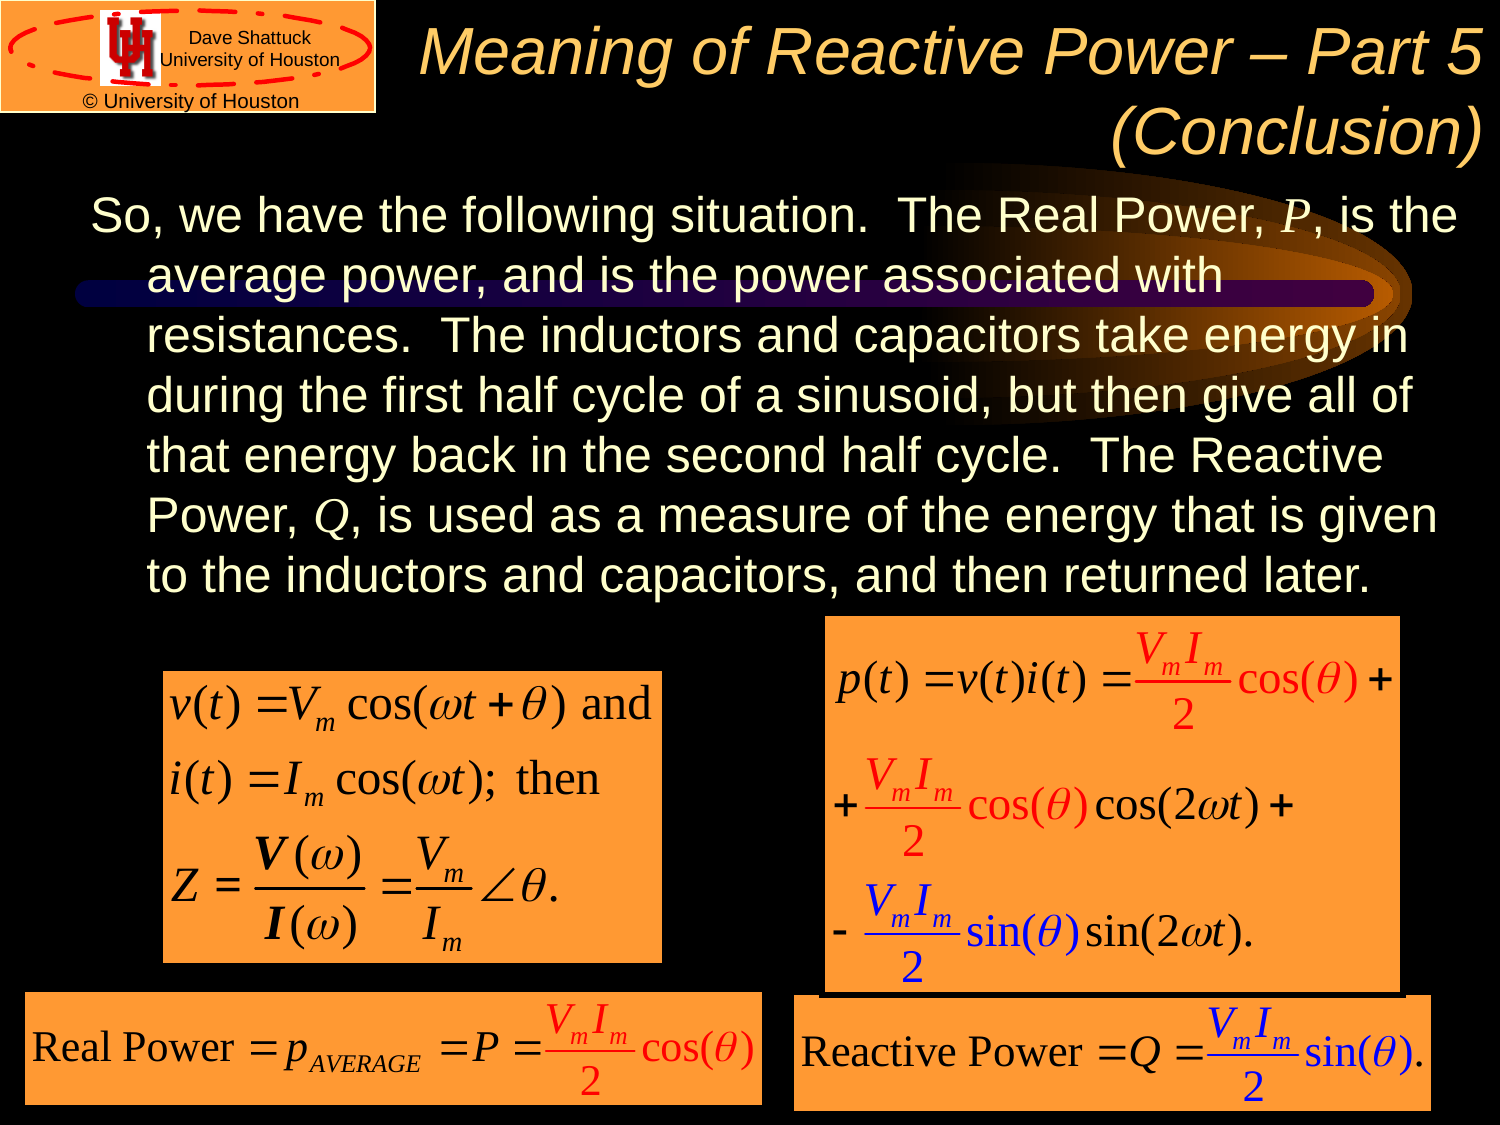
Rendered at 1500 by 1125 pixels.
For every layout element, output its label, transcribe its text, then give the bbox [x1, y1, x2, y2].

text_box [24, 991, 763, 1106]
title Meaning of Reactive Power – Part 5 (Conclusion) [387, 0, 1500, 174]
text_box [793, 995, 1432, 1112]
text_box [162, 671, 663, 964]
list So, we have the following situation. The Real Power, P, is the average power, and is the power associated with resistances. The inductors and capacitors take energy in during the first half cycle of a sinusoid, but then give all of that energy back in the second half cycle. The Reactive Power, Q, is used as a measure of the energy that is given to the inductors and capacitors, and then returned later. [75, 174, 1500, 613]
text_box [824, 615, 1401, 993]
